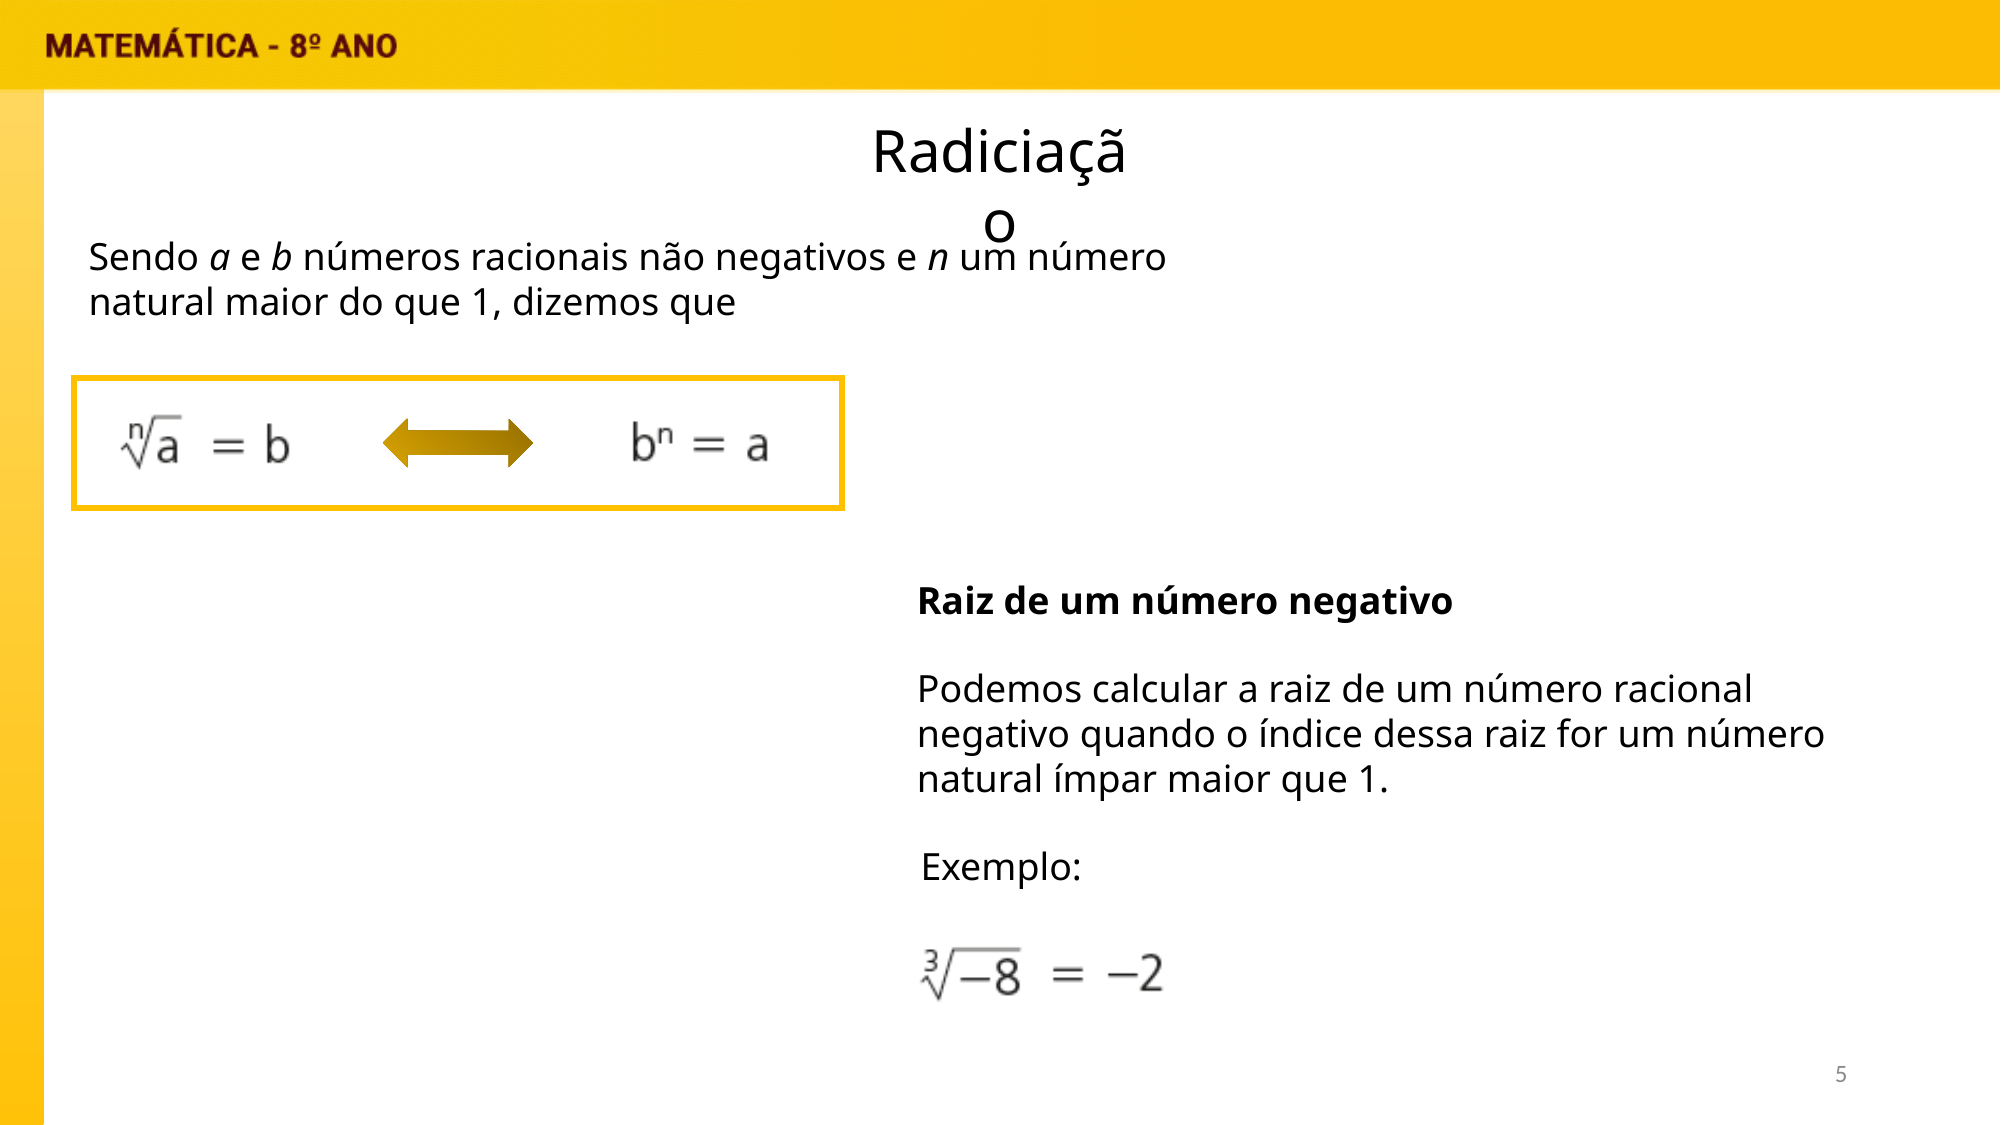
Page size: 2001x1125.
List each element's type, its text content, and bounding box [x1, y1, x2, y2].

picture [620, 409, 772, 477]
text_box Raiz de um número negativo [902, 569, 1685, 630]
text_box Radiciação [841, 106, 1159, 225]
picture [906, 922, 1166, 1023]
text_box [0, 93, 44, 1125]
text_box [73, 377, 843, 509]
text_box Sendo a e b números racionais não negativos e n um número natural maior do que 1, dizemos que [73, 225, 1268, 331]
slide_number 5 [1412, 1042, 1863, 1103]
text_box Podemos calcular a raiz de um número racional negativo quando o índice dessa raiz for um número natural ímpar maior que 1. [902, 657, 1914, 807]
picture [0, 0, 2000, 93]
text_box Exemplo: [905, 835, 1107, 896]
picture [111, 409, 296, 483]
